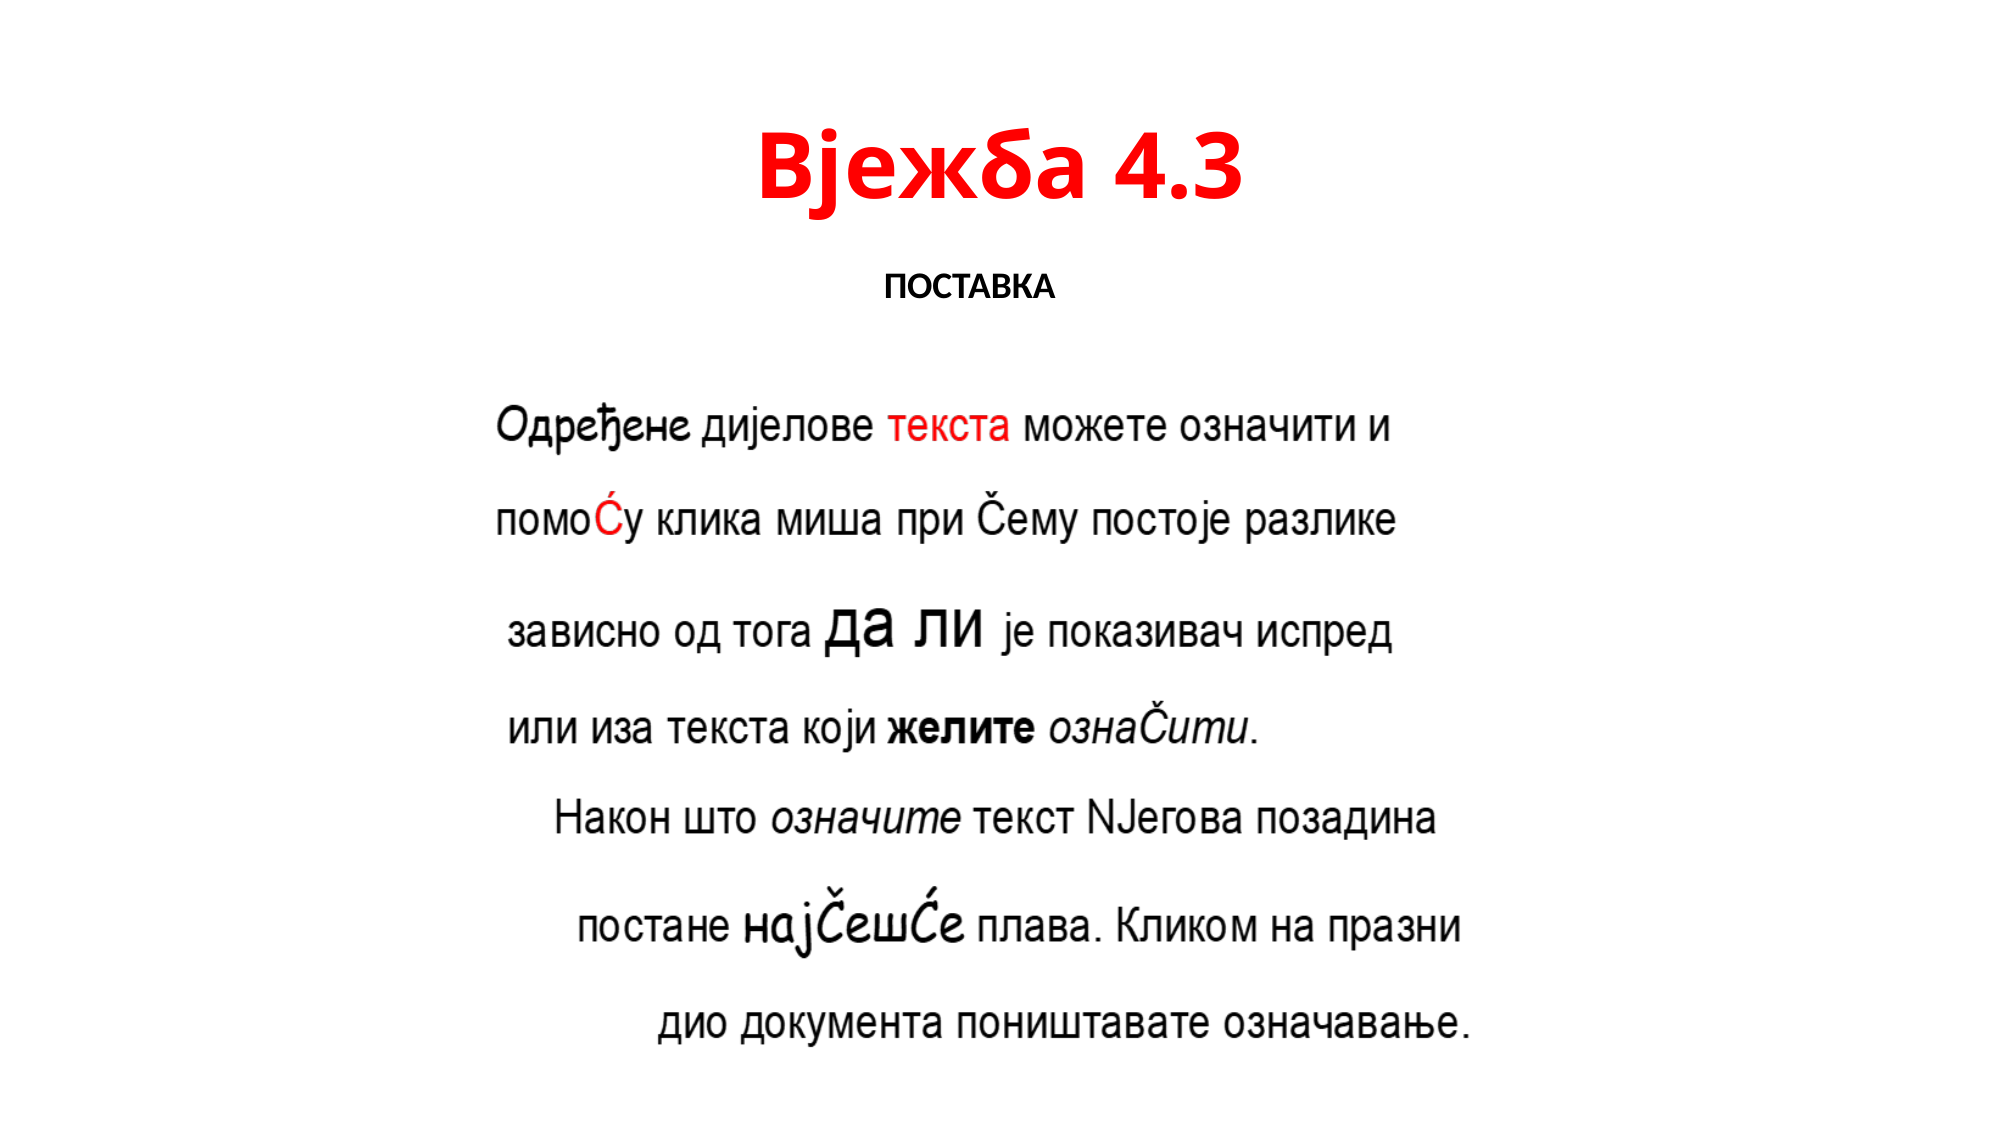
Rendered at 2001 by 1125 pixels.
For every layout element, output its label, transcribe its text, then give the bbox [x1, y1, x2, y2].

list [495, 351, 1505, 1087]
text_box ПОСТАВКА [868, 253, 1080, 314]
title Вјежба 4.3 [137, 59, 1863, 278]
